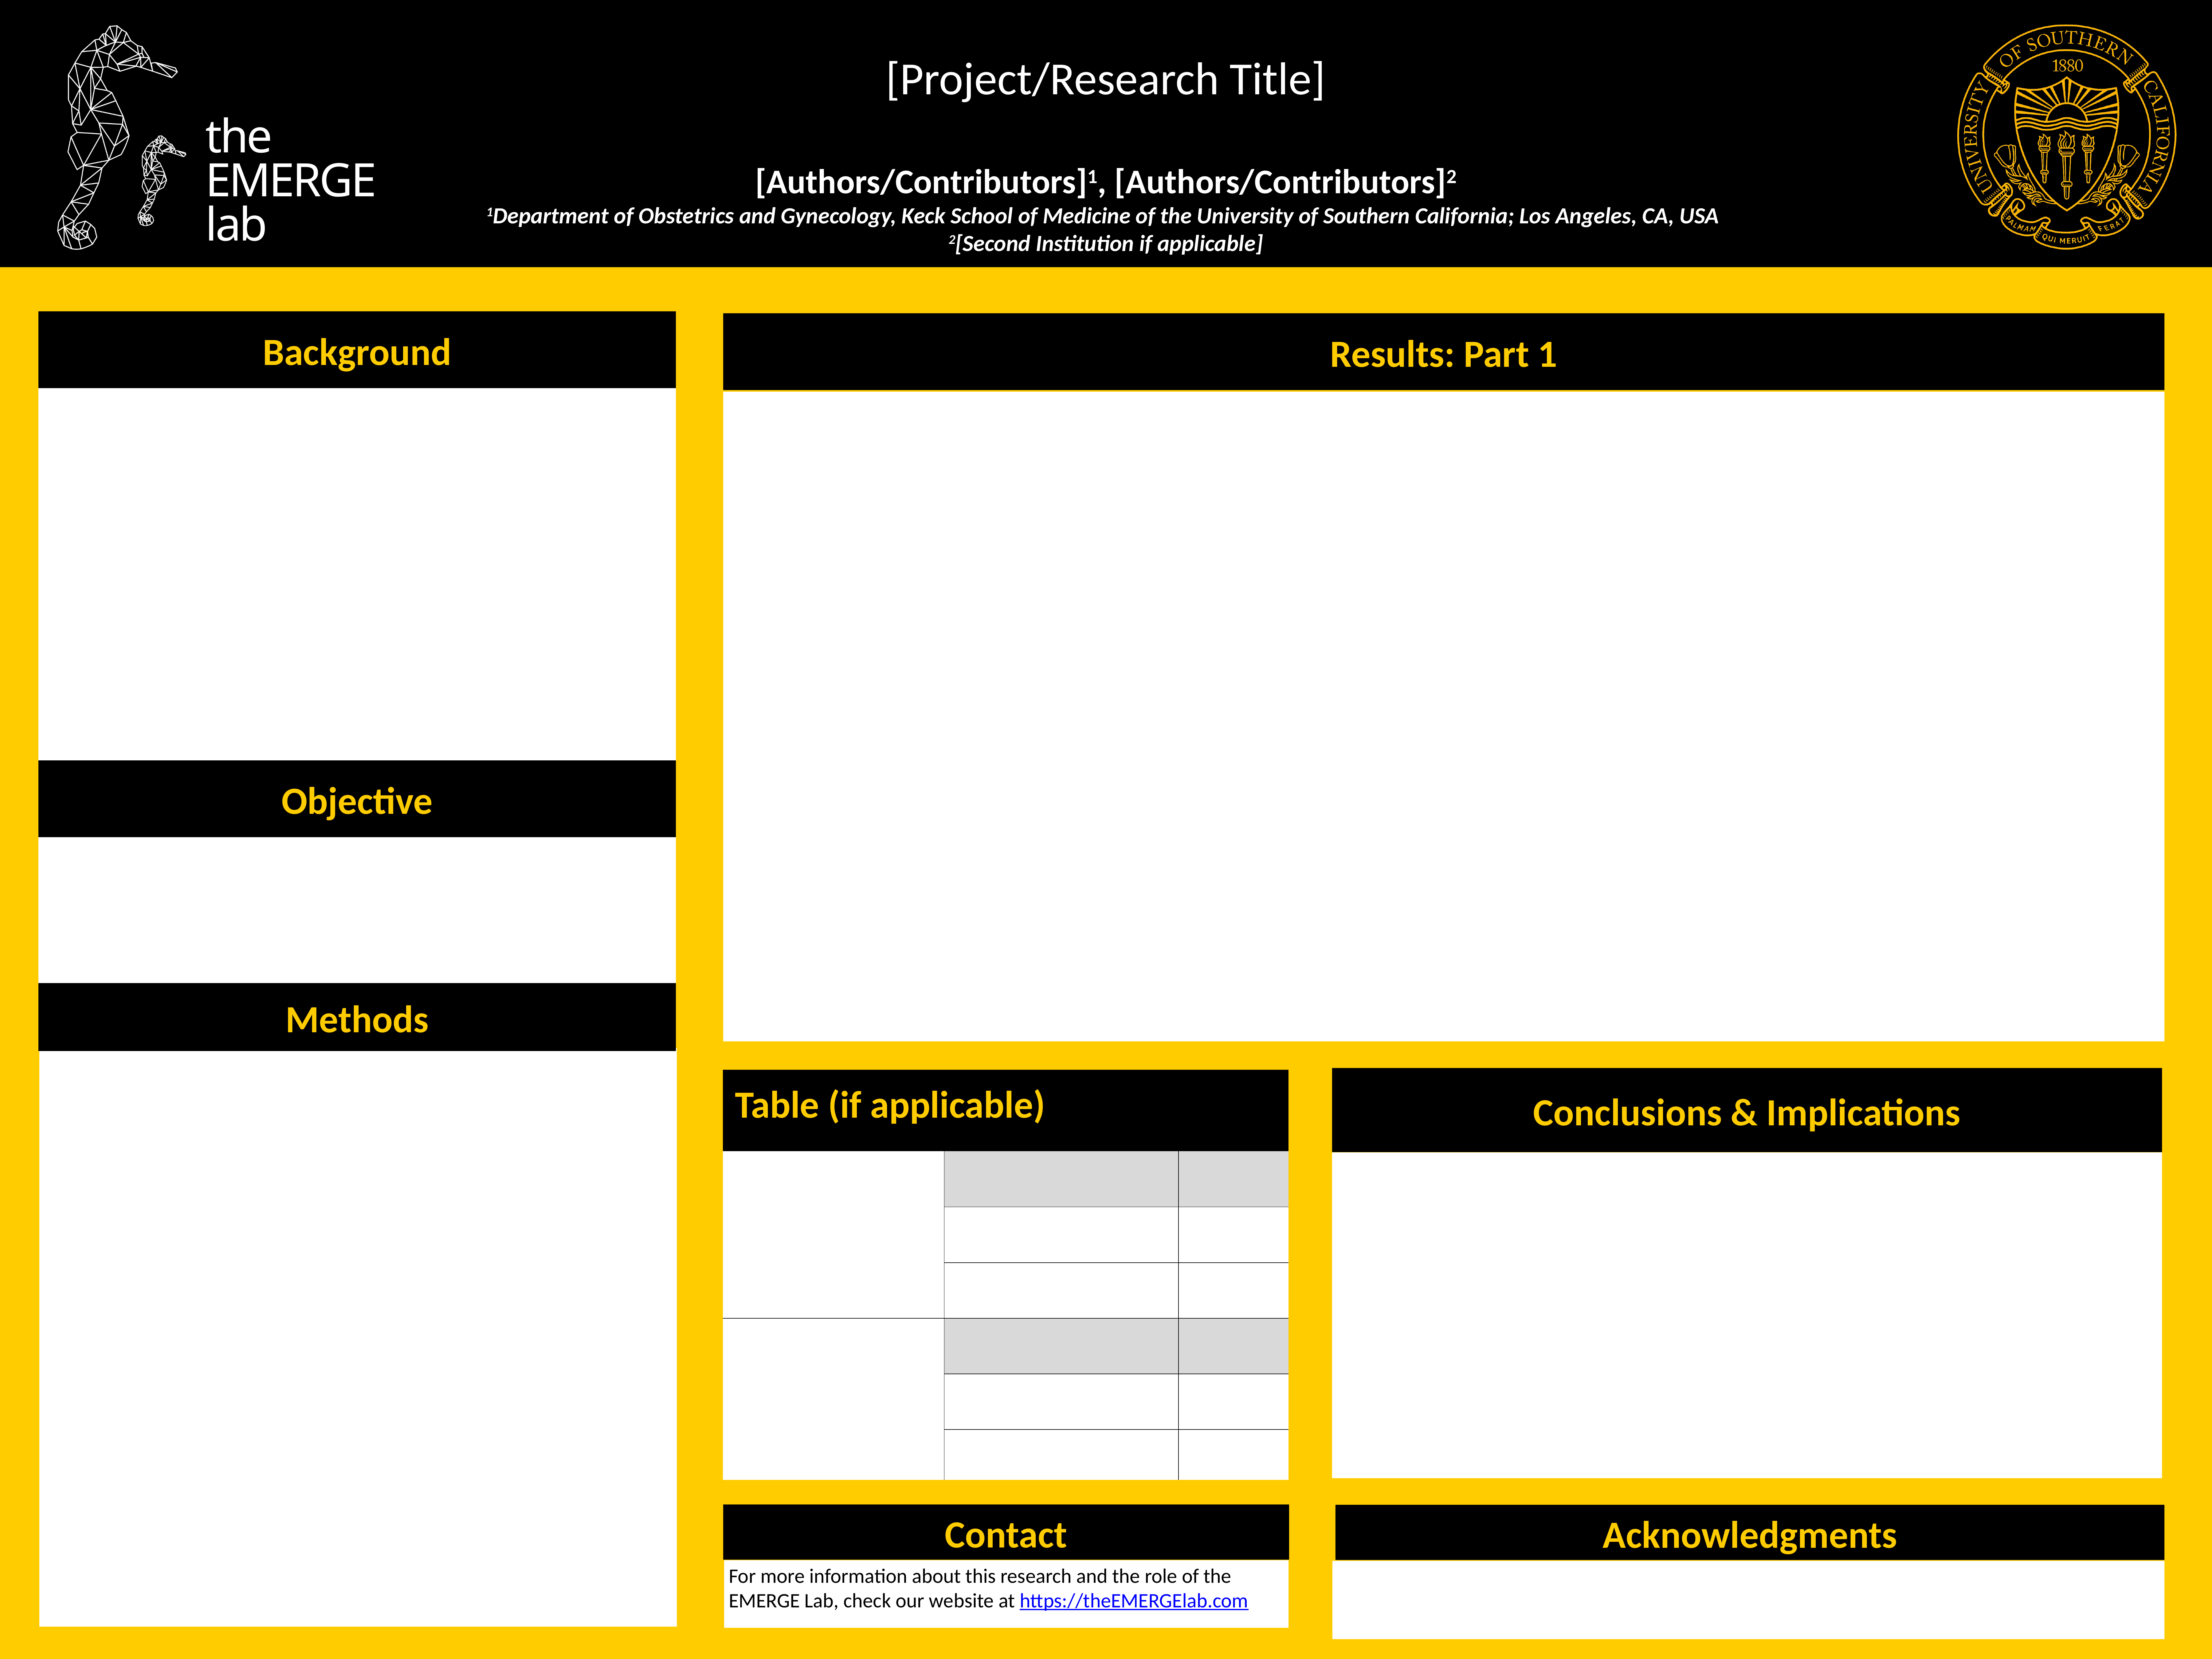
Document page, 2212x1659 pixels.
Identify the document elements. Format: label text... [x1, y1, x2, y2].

table_cell [1179, 1151, 1288, 1207]
table_cell [944, 1374, 1178, 1429]
text_box [723, 392, 2165, 1041]
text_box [38, 760, 676, 982]
table_cell [944, 1207, 1178, 1262]
picture [1951, 20, 2180, 253]
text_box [38, 983, 677, 1630]
text_box Background [38, 311, 676, 388]
text_box For more information about this research and the role of the EMERGE Lab, check our website at https://theEMERGElab.com [724, 1560, 1289, 1628]
text_box Acknowledgments [1335, 1505, 2165, 1560]
table_cell [1179, 1430, 1288, 1480]
table_cell [723, 1151, 944, 1318]
table_cell [944, 1151, 1178, 1207]
text_box [Project/Research Title] [Authors/Contributors]1, [Authors/Contributors]2 1Department of Obstetrics and Gynecology, Keck School of Medicine of the University of Southern California; Los Angeles, CA, USA 2[Second Institution if applicable] [0, 0, 2212, 267]
text_box Results: Part 1 [723, 313, 2165, 390]
text_box [1332, 1561, 2165, 1639]
table_cell [1179, 1263, 1288, 1318]
table_cell [723, 1319, 944, 1480]
table_cell [1179, 1319, 1288, 1374]
table_cell [1179, 1374, 1288, 1429]
table_header Table (if applicable) [723, 1070, 1179, 1151]
table_cell [944, 1319, 1178, 1374]
picture [38, 20, 198, 257]
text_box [1332, 1068, 2162, 1481]
text_box Contact [723, 1504, 1289, 1560]
text_box [38, 388, 676, 760]
table_cell [944, 1263, 1178, 1318]
text_box the EMERGE lab [201, 115, 382, 252]
table_cell [1179, 1207, 1288, 1262]
table_cell [944, 1430, 1178, 1480]
table_header [1179, 1070, 1288, 1151]
